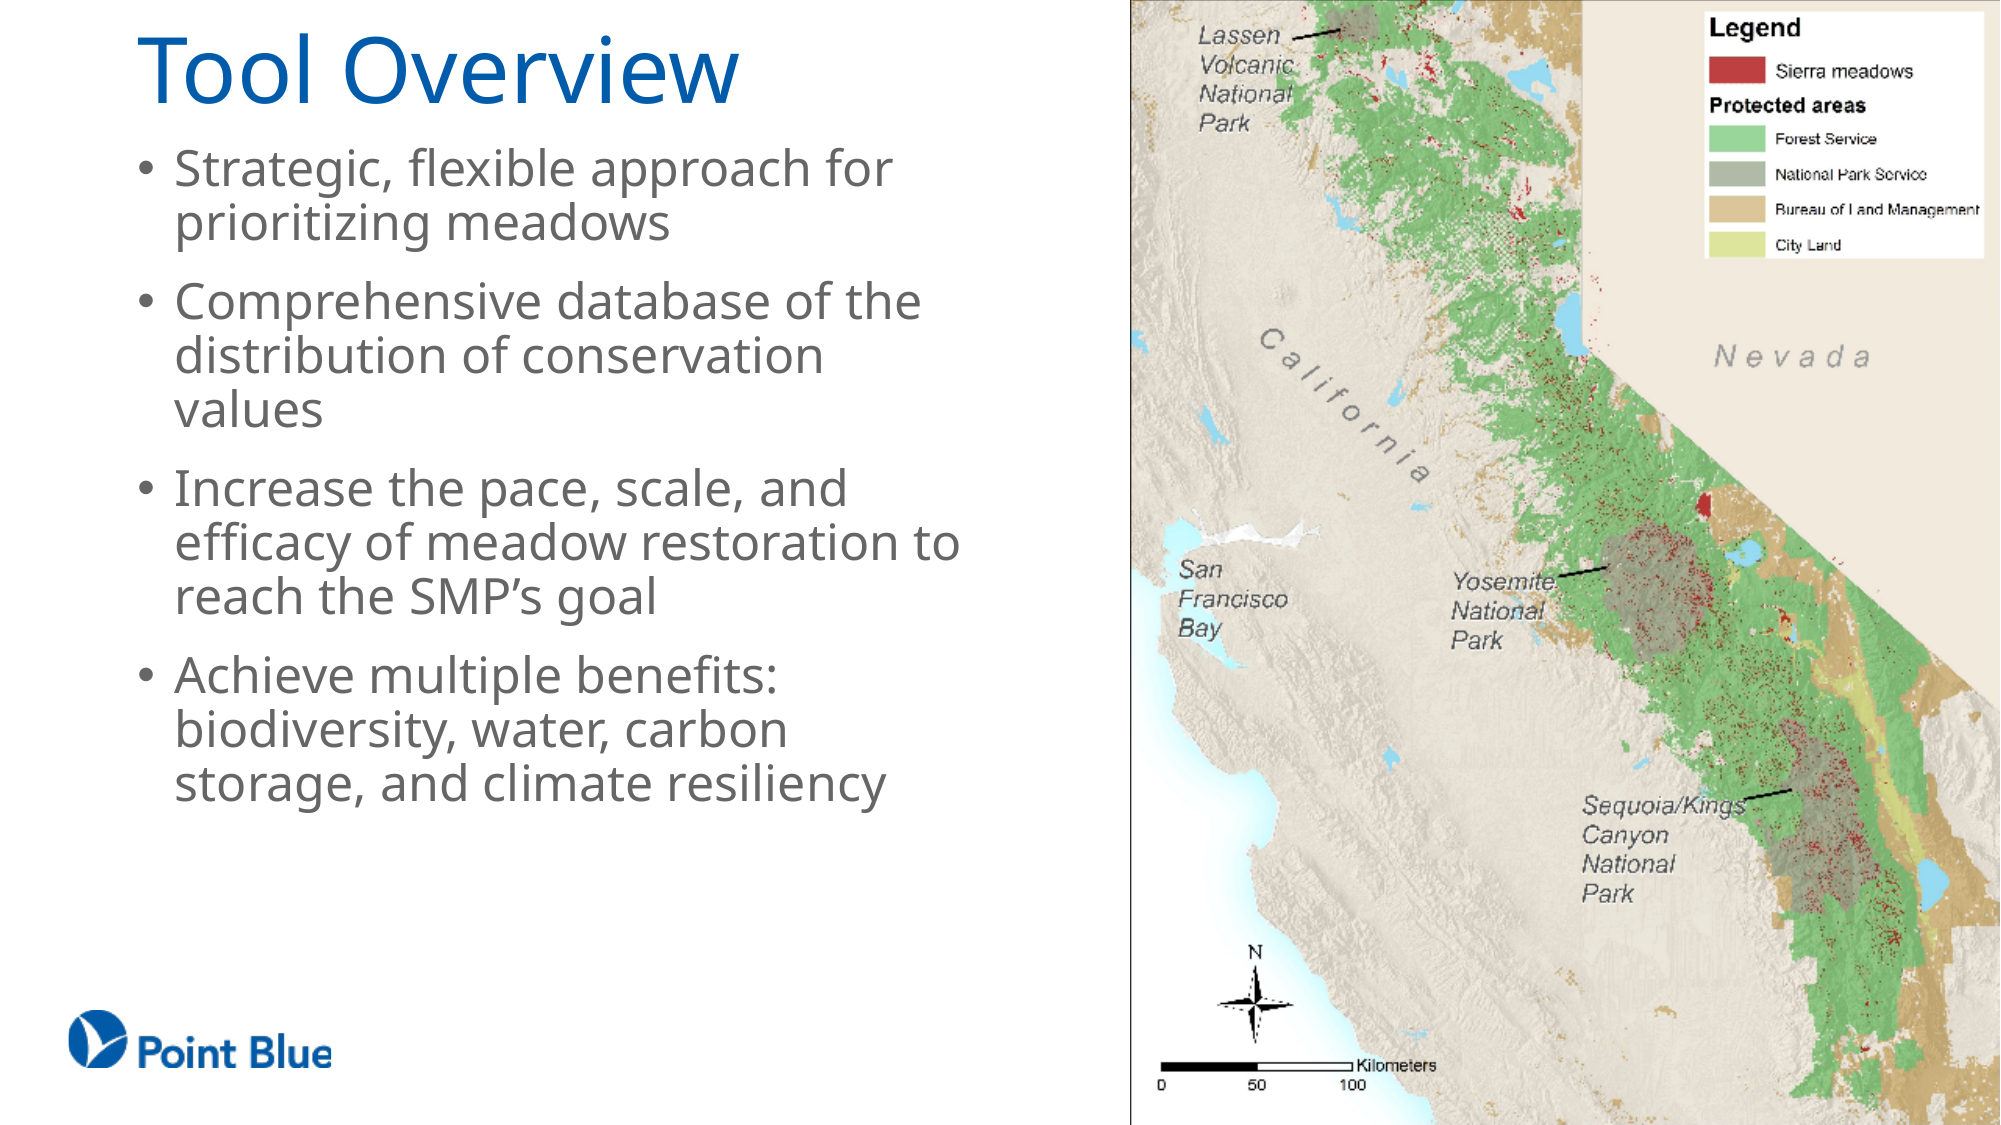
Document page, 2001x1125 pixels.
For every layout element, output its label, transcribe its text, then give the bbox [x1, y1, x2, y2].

title Tool Overview [137, 33, 1130, 138]
list Strategic, flexible approach for prioritizing meadows Comprehensive database of the distribution of conservation values Increase the pace, scale, and efficacy of meadow restoration to reach the SMP’s goal Achieve multiple benefits: biodiversity, water, carbon storage, and climate resiliency [137, 143, 972, 766]
picture [1130, 0, 2000, 1125]
